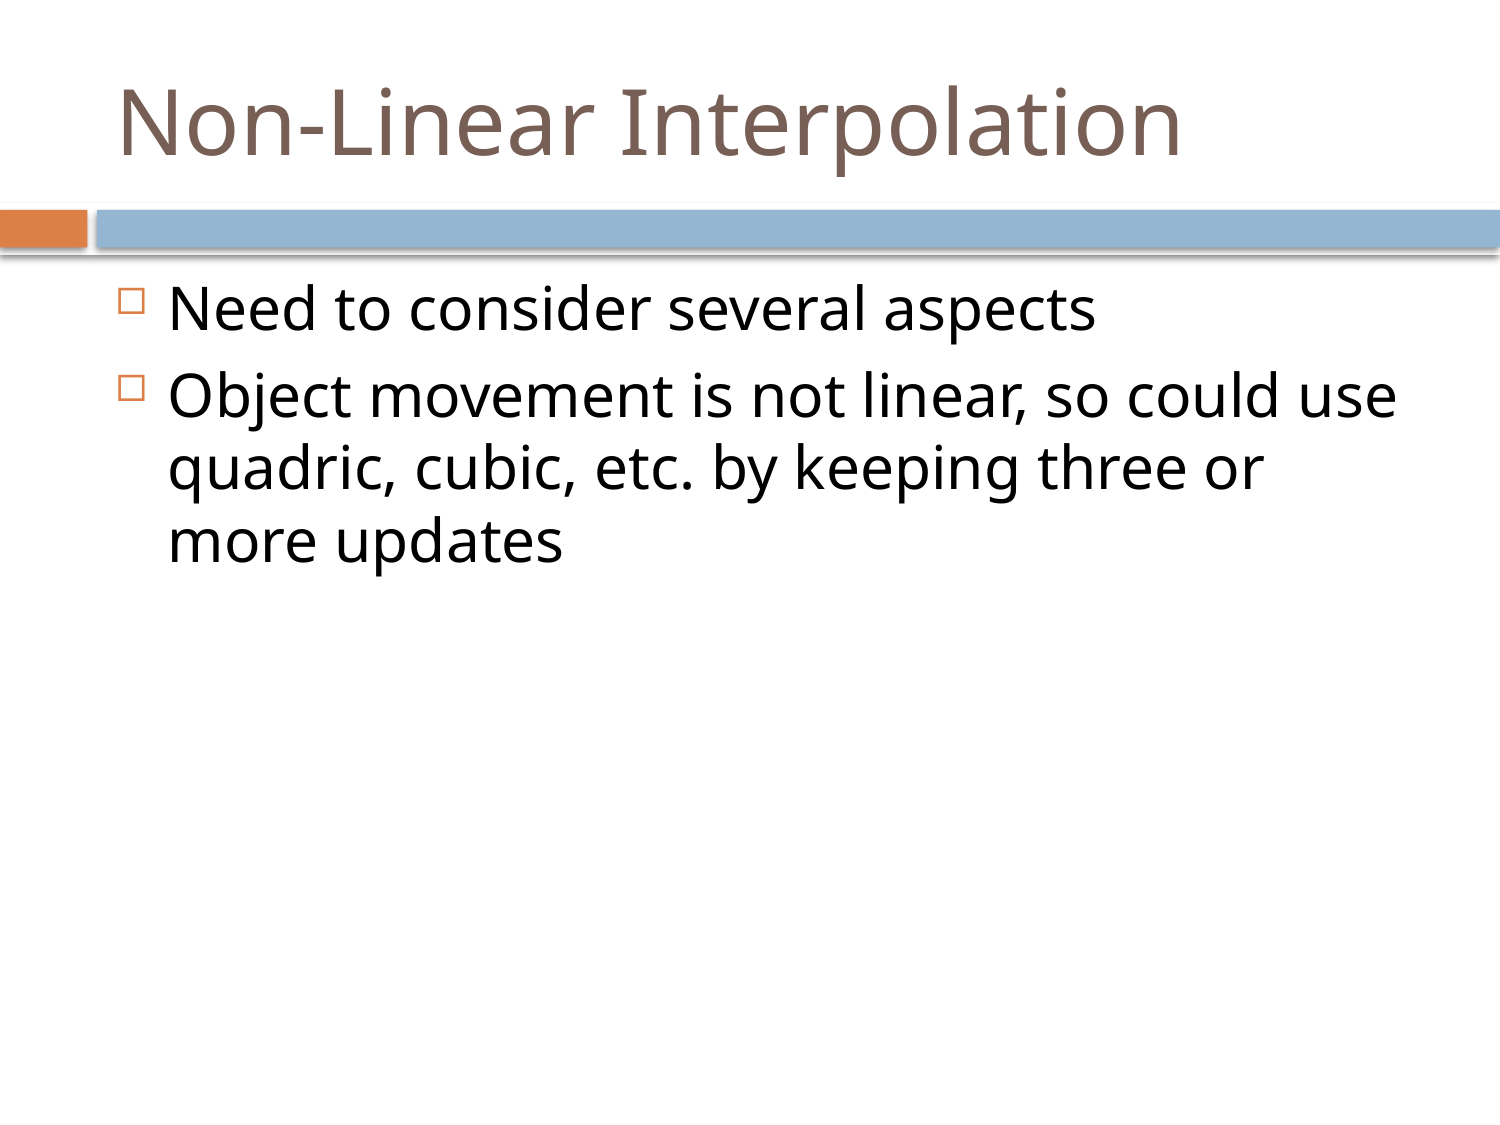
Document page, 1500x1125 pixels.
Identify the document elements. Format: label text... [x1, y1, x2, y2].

list Need to consider several aspects Object movement is not linear, so could use quadric, cubic, etc. by keeping three or more updates [100, 262, 1438, 1000]
title Non-Linear Interpolation [100, 37, 1438, 200]
